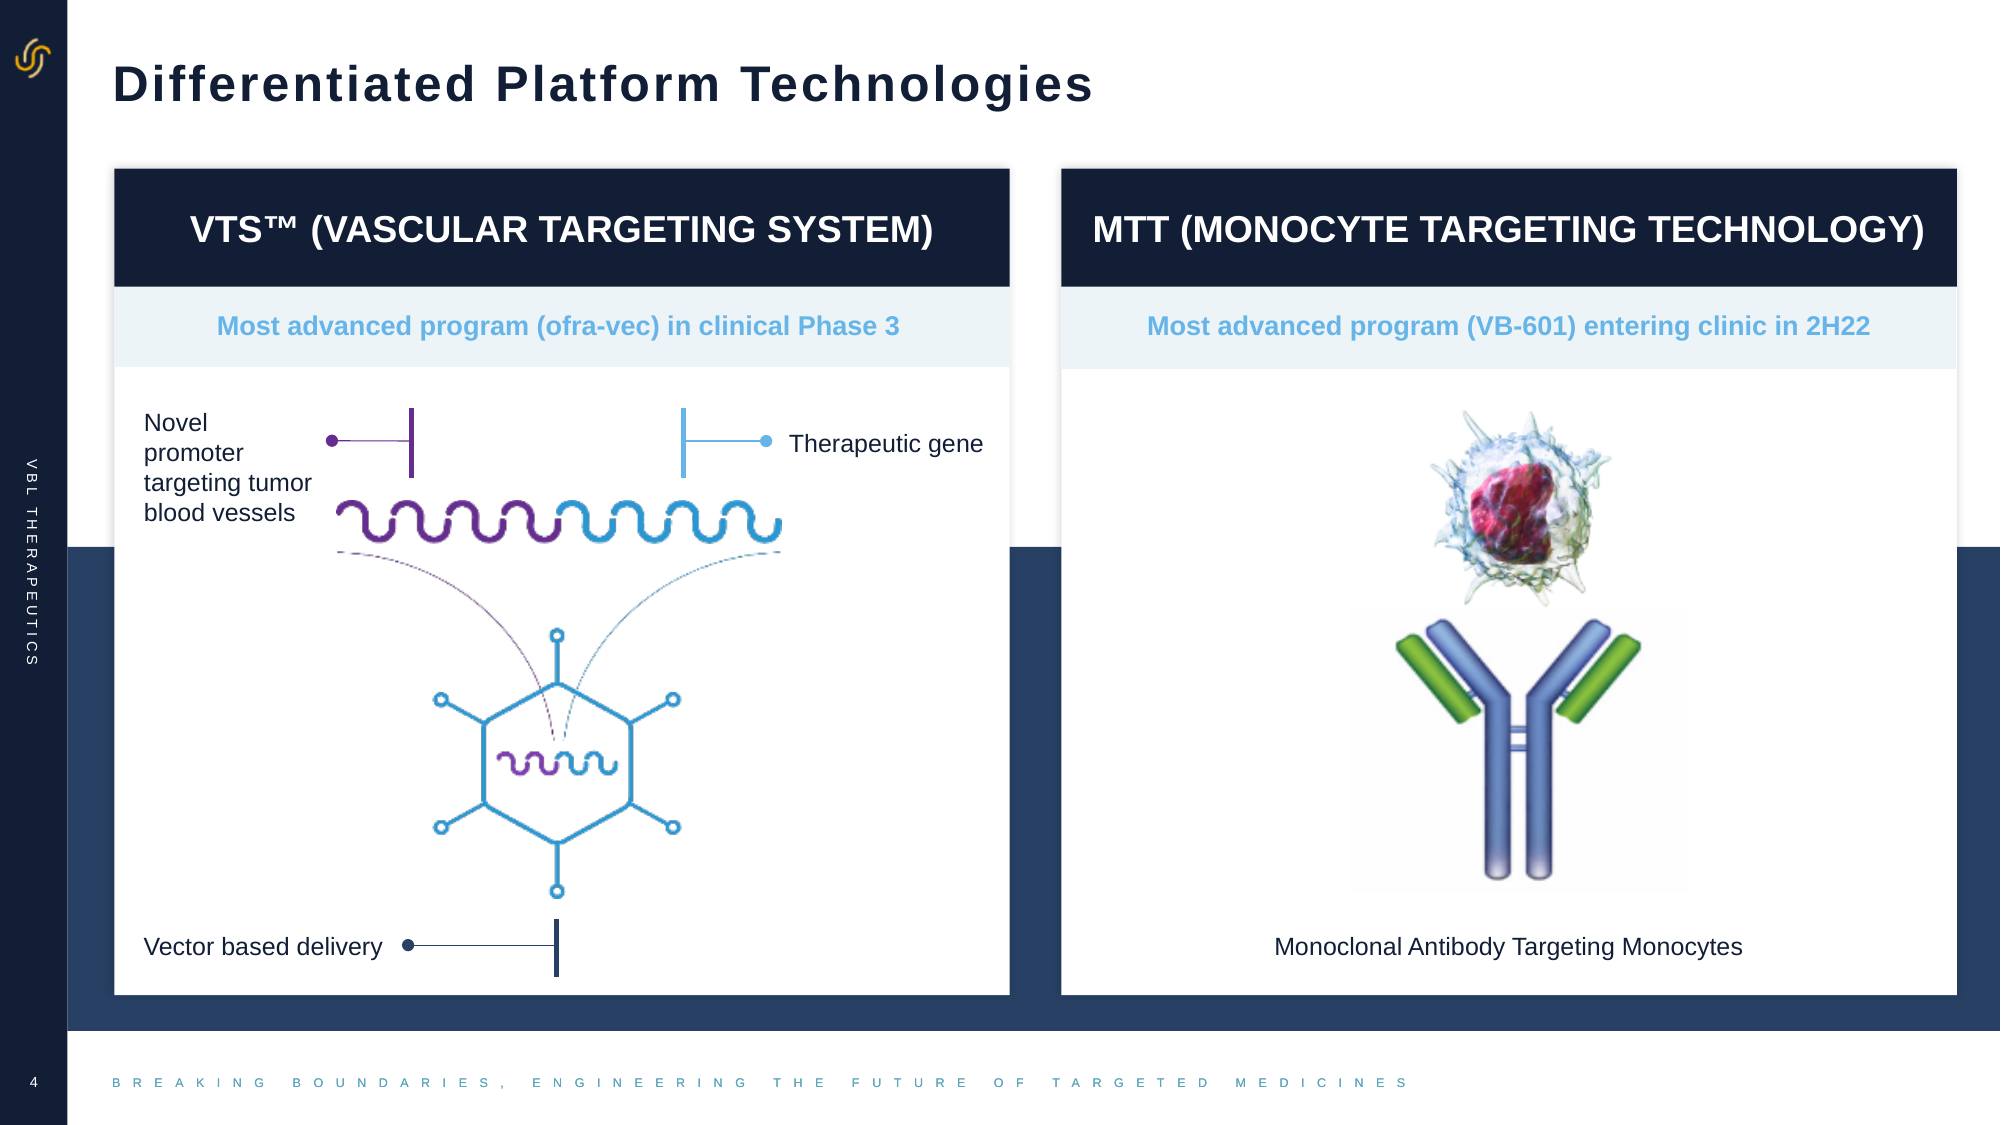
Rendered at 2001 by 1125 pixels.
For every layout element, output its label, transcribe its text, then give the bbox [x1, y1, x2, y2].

text_box [113, 368, 1011, 996]
text_box Most advanced program (ofra-vec) in clinical Phase 3 [193, 300, 923, 348]
text_box Therapeutic gene [774, 420, 1003, 465]
text_box Monoclonal Antibody Targeting Monocytes [1249, 923, 1769, 969]
text_box [113, 288, 1011, 368]
text_box [1060, 288, 1958, 996]
title Differentiated Platform Technologies [112, 39, 1957, 132]
text_box Vector based delivery [6, 923, 527, 968]
picture [1349, 401, 1689, 892]
text_box VTS™ (VASCULAR TARGETING SYSTEM) [113, 168, 1011, 288]
text_box Novel promoter targeting tumor blood vessels [129, 398, 330, 534]
picture [13, 35, 54, 82]
slide_number BREAKING BOUNDARIES, ENGINEERING THE FUTURE OF TARGETED MEDICINES [97, 1052, 1495, 1113]
text_box [66, 546, 2000, 1032]
text_box MTT (MONOCYTE TARGETING TECHNOLOGY) [1060, 168, 1958, 288]
text_box [1060, 288, 1957, 370]
text_box Most advanced program (VB-601) entering clinic in 2H22 [1128, 300, 1889, 348]
picture [336, 500, 782, 899]
